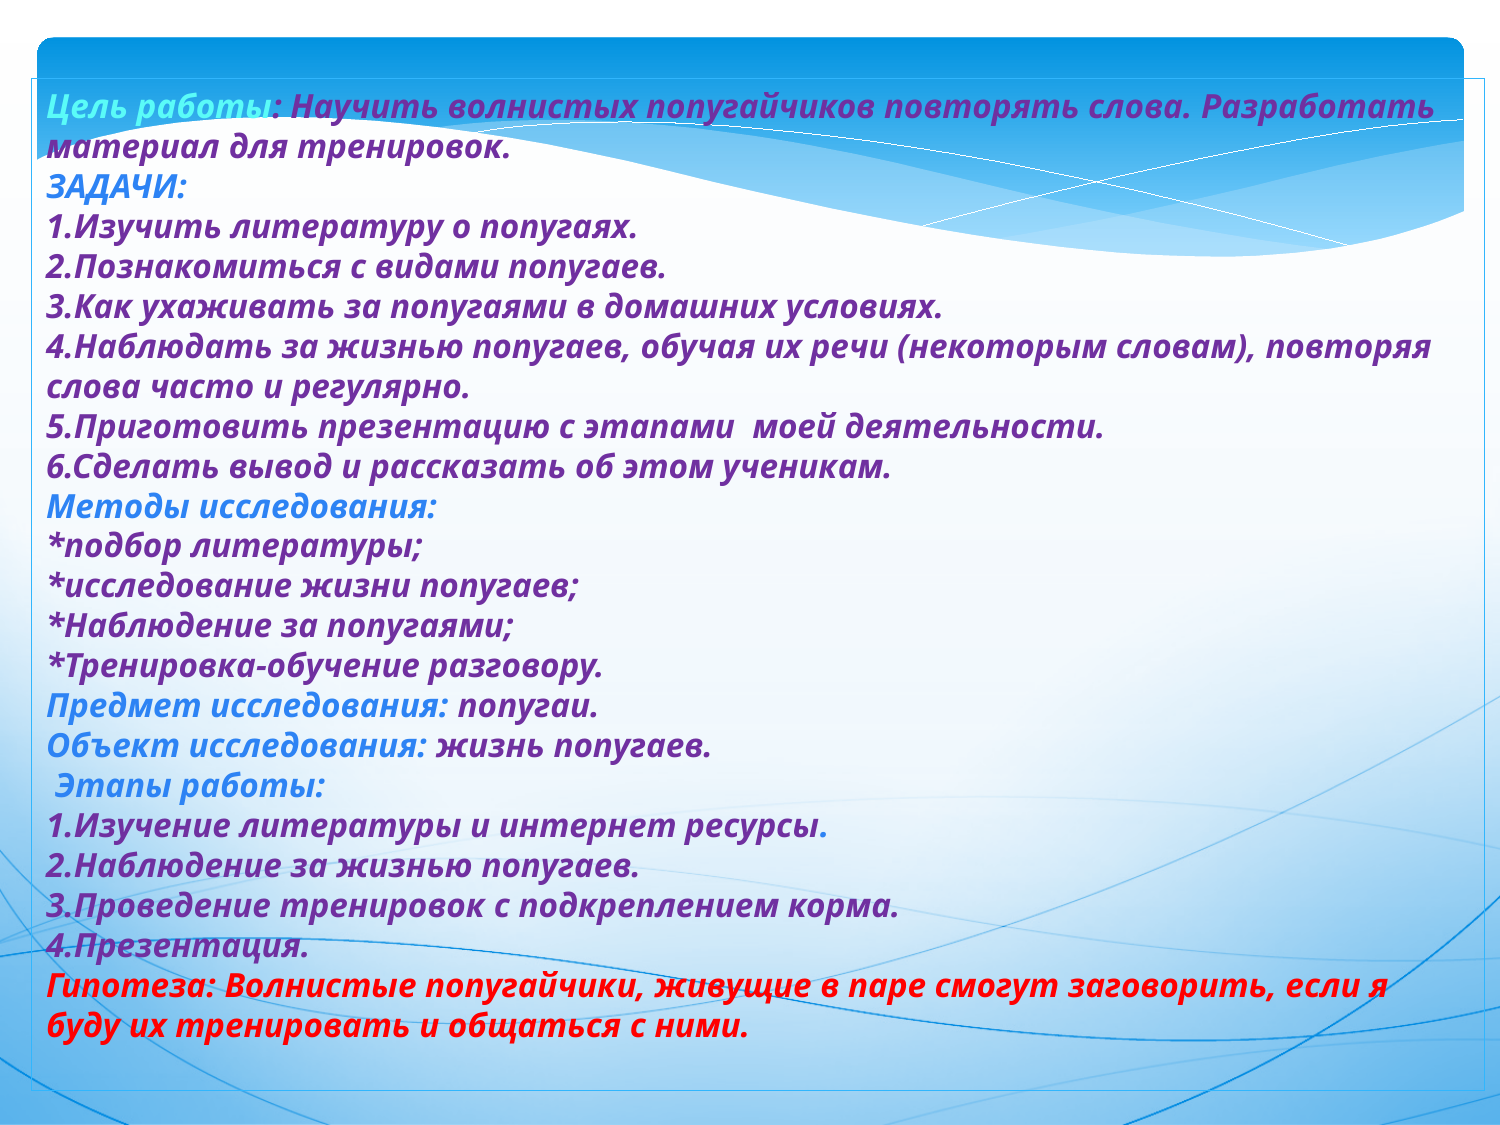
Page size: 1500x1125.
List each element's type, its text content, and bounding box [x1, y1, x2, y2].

text_box Цель работы: Научить волнистых попугайчиков повторять слова. Разработать материал для тренировок. ЗАДАЧИ: 1.Изучить литературу о попугаях. 2.Познакомиться с видами попугаев. 3.Как ухаживать за попугаями в домашних условиях. 4.Наблюдать за жизнью попугаев, обучая их речи (некоторым словам), повторяя слова часто и регулярно. 5.Приготовить презентацию с этапами моей деятельности. 6.Сделать вывод и рассказать об этом ученикам. Методы исследования: *подбор литературы; *исследование жизни попугаев; *Наблюдение за попугаями; *Тренировка-обучение разговору. Предмет исследования: попугаи. Объект исследования: жизнь попугаев. Этапы работы: 1.Изучение литературы и интернет ресурсы. 2.Наблюдение за жизнью попугаев. 3.Проведение тренировок с подкреплением корма. 4.Презентация. Гипотеза: Волнистые попугайчики, живущие в паре смогут заговорить, если я буду их тренировать и общаться с ними. [31, 78, 1485, 1091]
